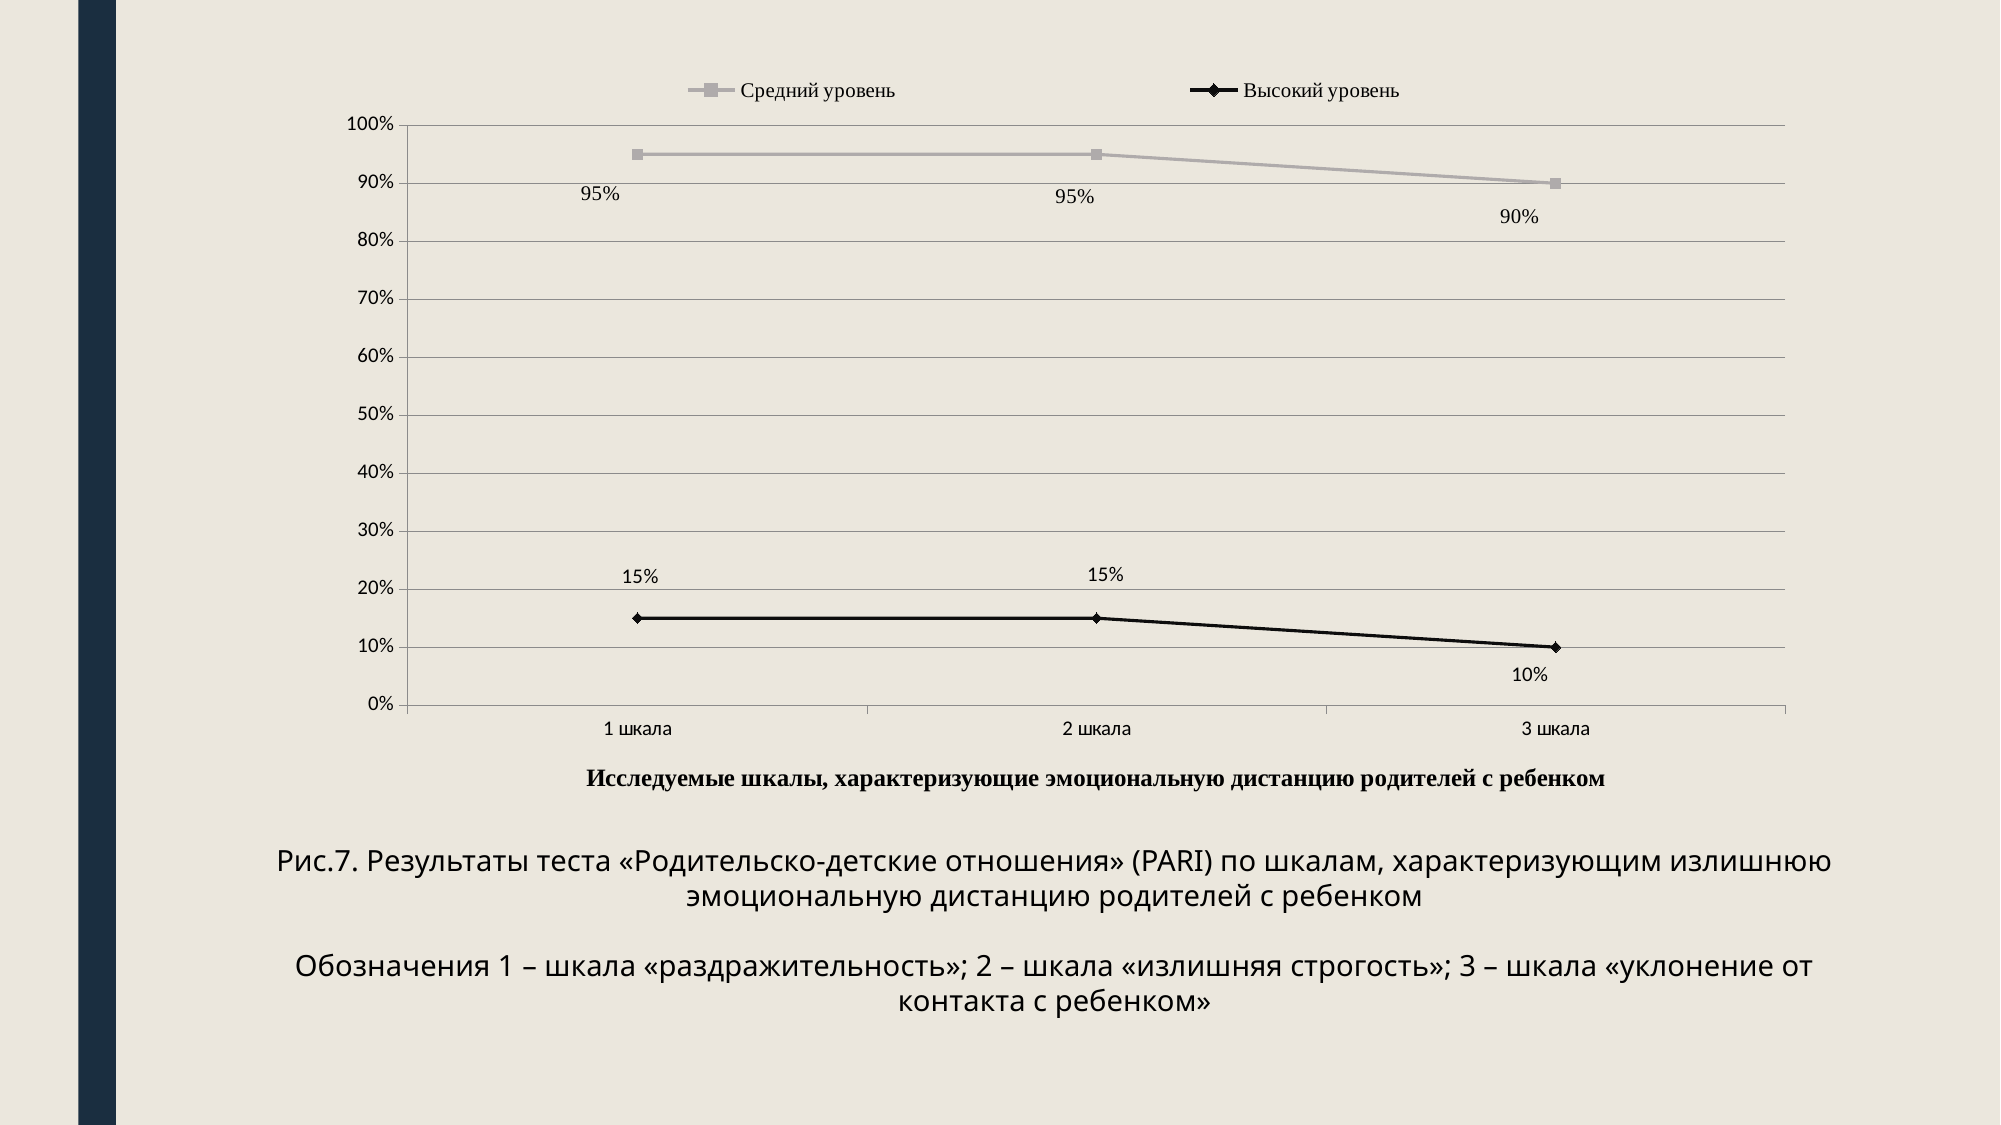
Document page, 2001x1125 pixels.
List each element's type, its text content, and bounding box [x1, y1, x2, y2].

text_box Рис.7. Результаты теста «Родительско-детские отношения» (PARI) по шкалам, характеризующим излишнюю эмоциональную дистанцию родителей с ребенком Обозначения 1 – шкала «раздражительность»; 2 – шкала «излишняя строгость»; 3 – шкала «уклонение от контакта с ребенком» [238, 835, 1871, 1070]
chart [295, 39, 1814, 866]
